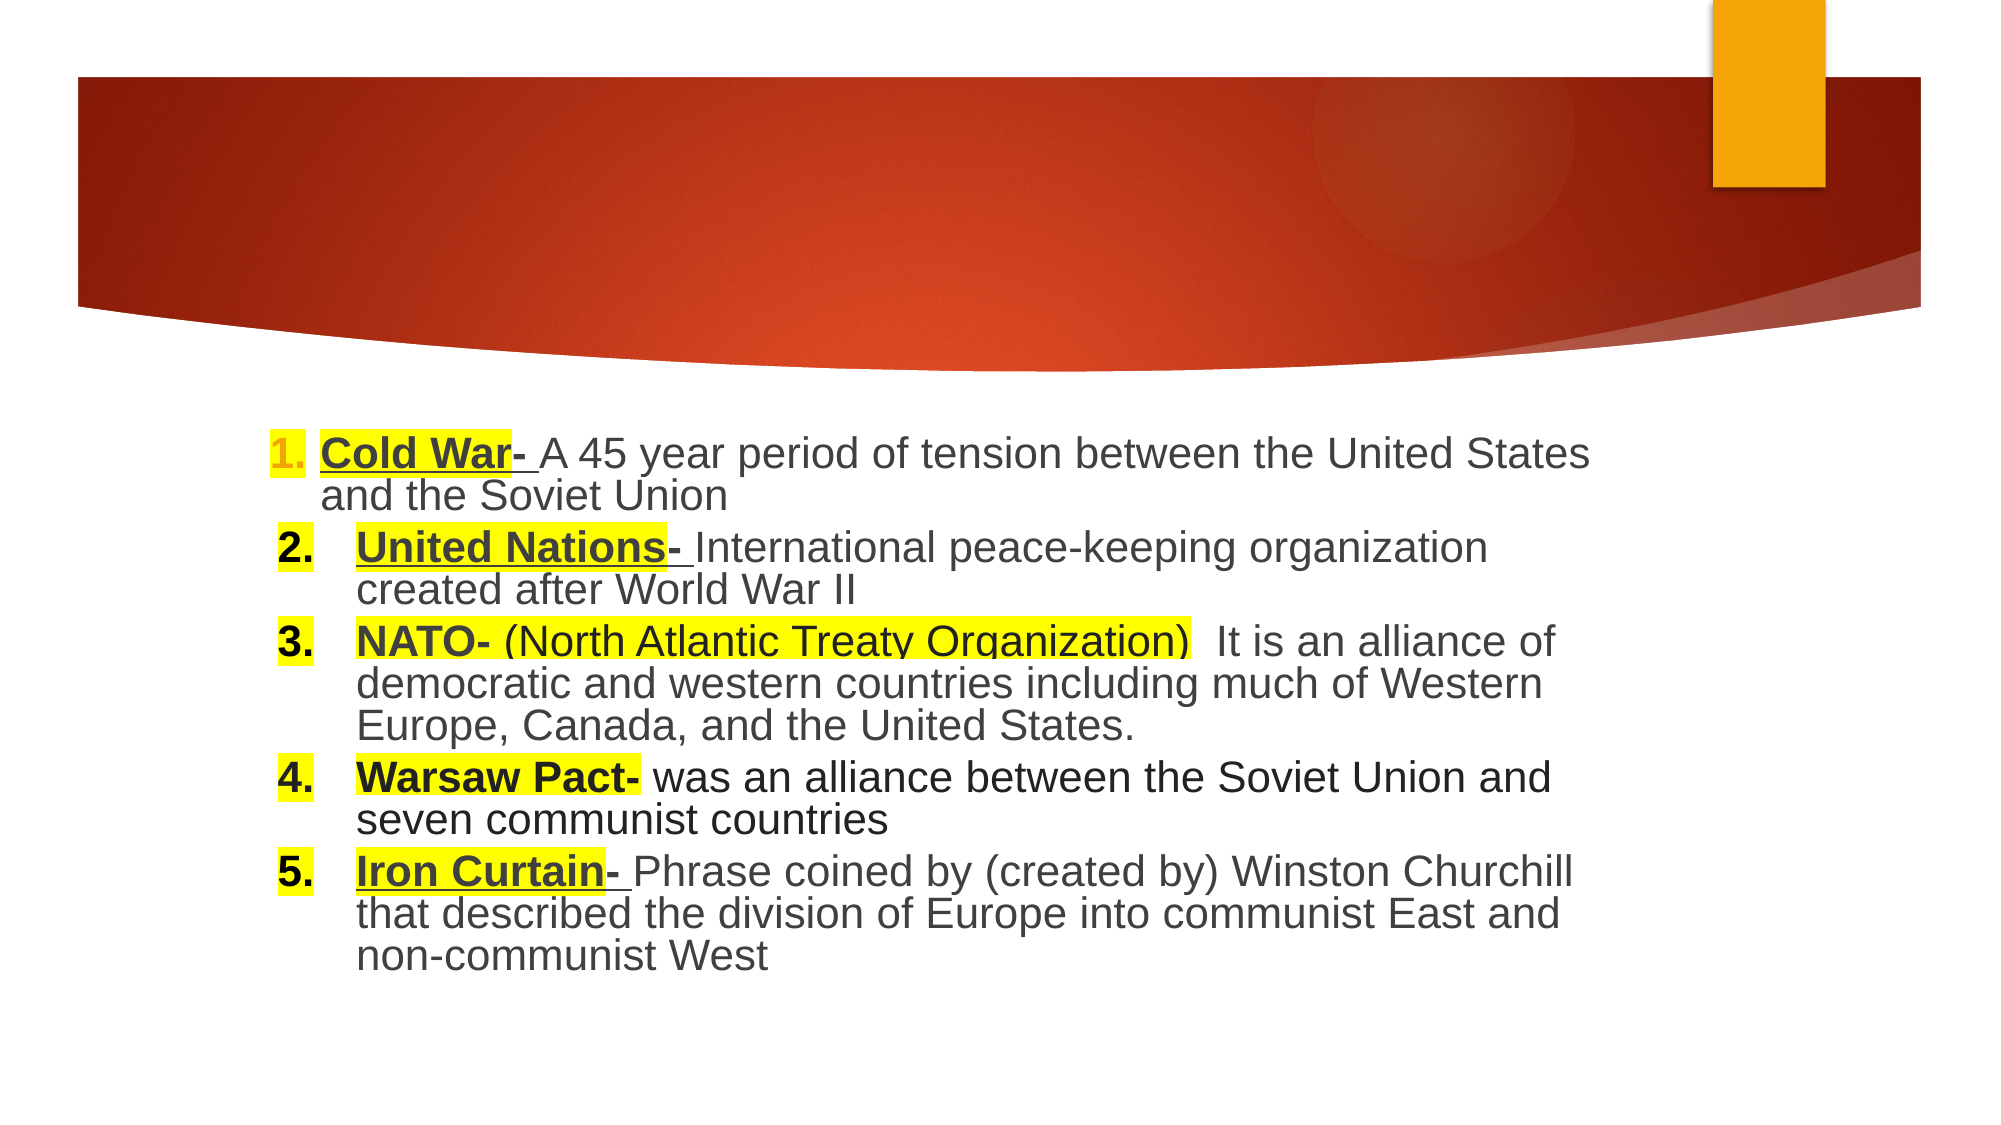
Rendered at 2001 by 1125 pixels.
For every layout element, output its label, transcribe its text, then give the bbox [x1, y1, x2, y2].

list Cold War- A 45 year period of tension between the United States and the Soviet Union United Nations- International peace-keeping organization created after World War II NATO- (North Atlantic Treaty Organization) It is an alliance of democratic and western countries including much of Western Europe, Canada, and the United States. Warsaw Pact- was an alliance between the Soviet Union and seven communist countries Iron Curtain- Phrase coined by (created by) Winston Churchill that described the division of Europe into communist East and non-communist West [189, 427, 1627, 988]
